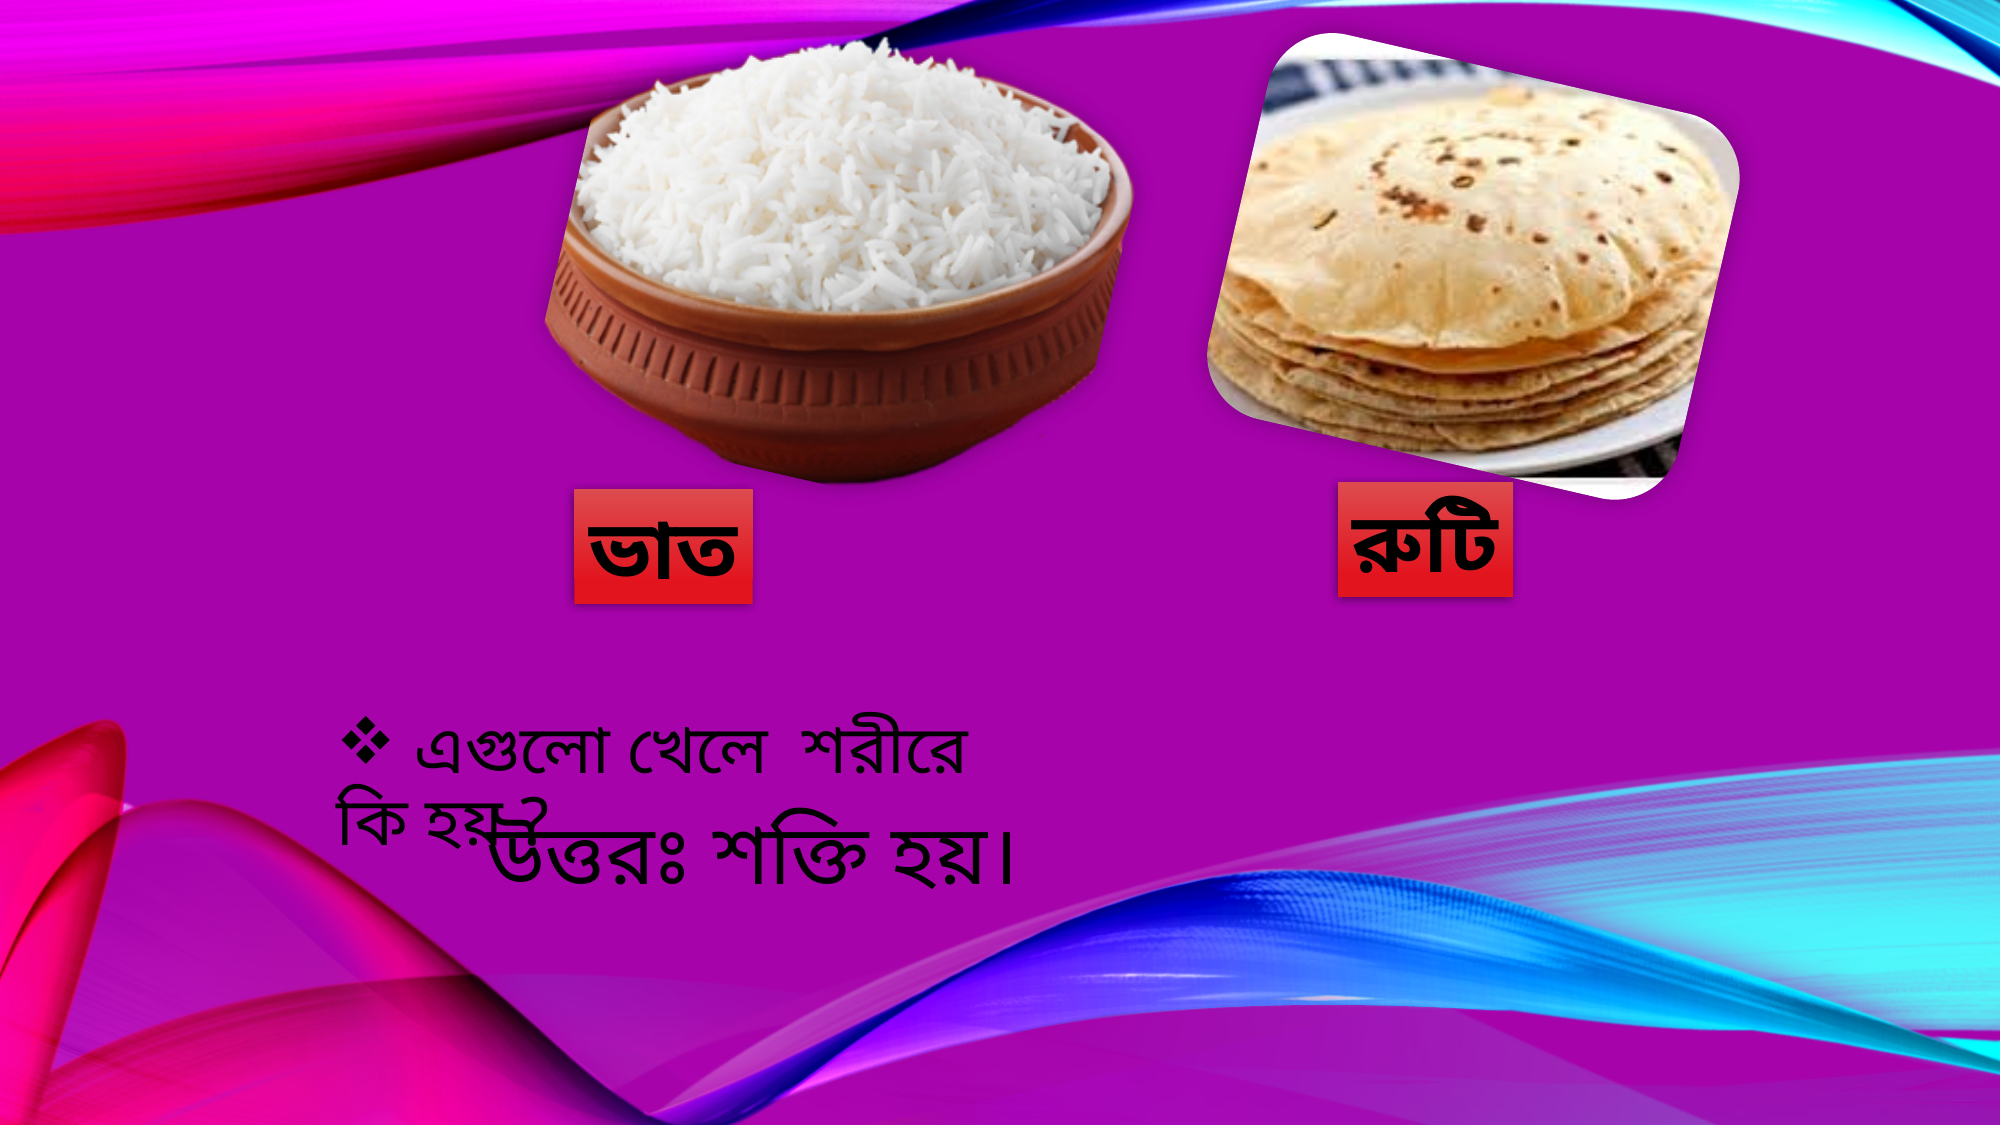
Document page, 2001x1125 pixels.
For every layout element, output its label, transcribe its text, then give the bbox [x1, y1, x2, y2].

text_box রুটি [1338, 482, 1514, 597]
picture [1795, 1003, 1806, 1008]
text_box উত্তরঃ শক্তি হয়। [471, 793, 1034, 909]
picture [0, 717, 2000, 1125]
subtitle এগুলো খেলে শরীরে কি হয় ? [321, 708, 1067, 804]
picture [0, 0, 2000, 523]
text_box ভাত [574, 489, 753, 604]
picture [1890, 0, 2000, 75]
picture [1910, 0, 2000, 45]
